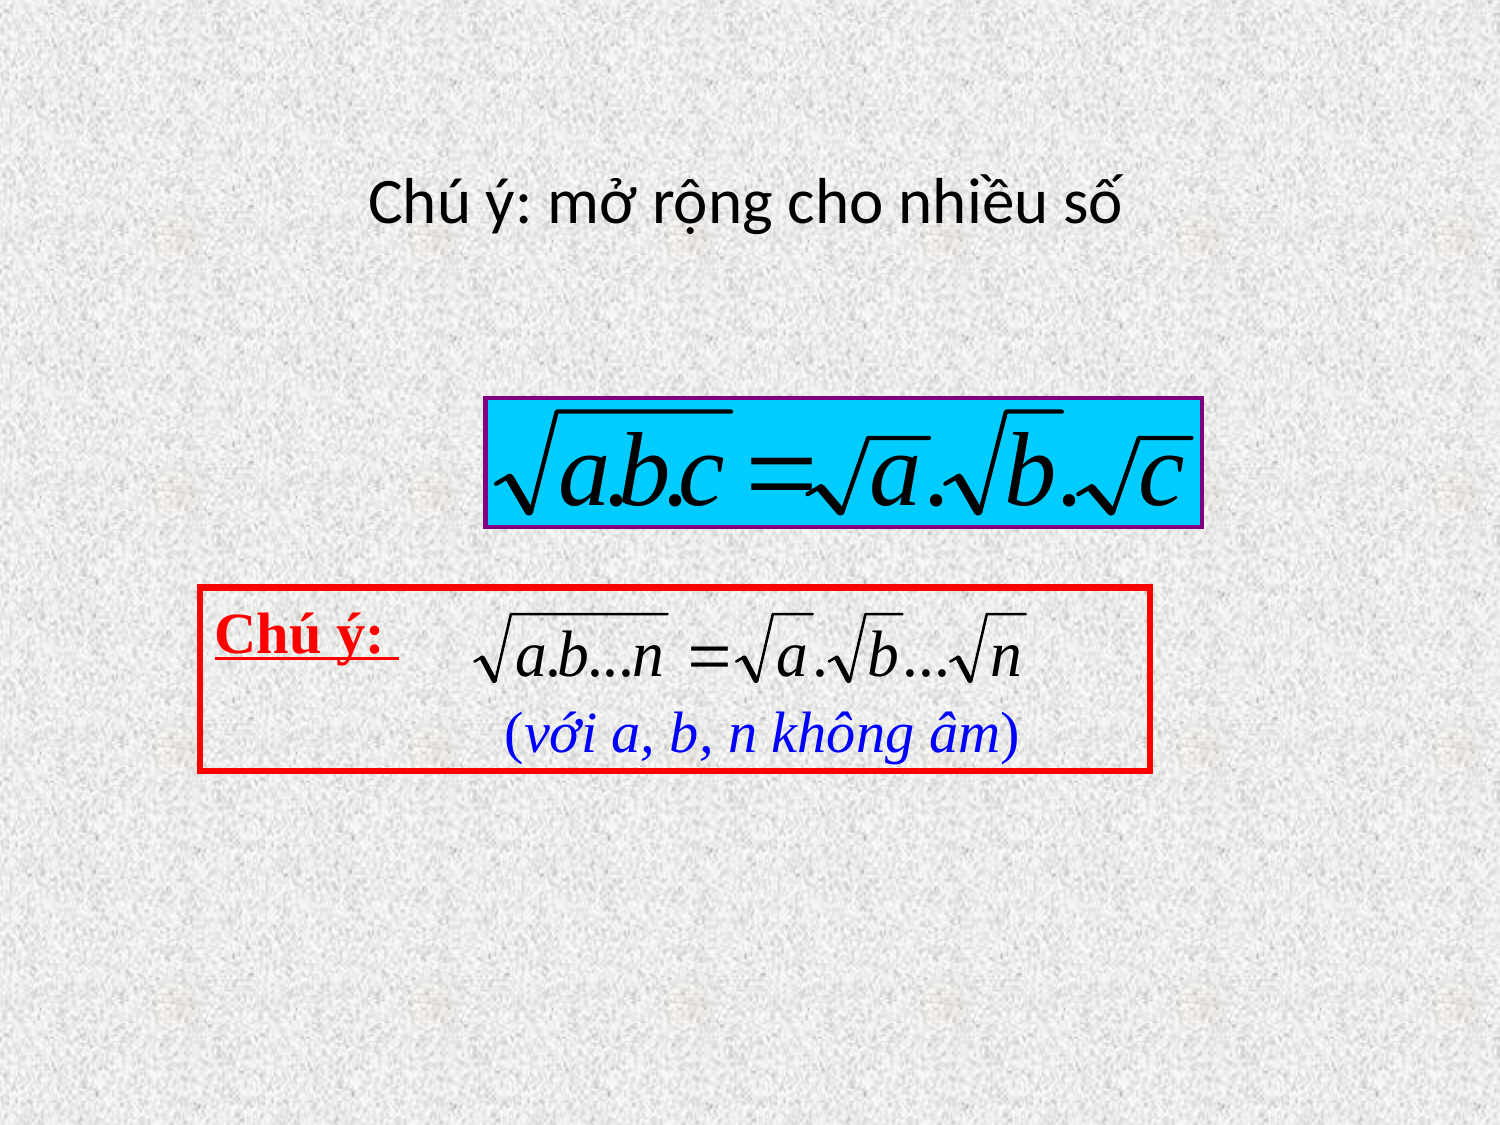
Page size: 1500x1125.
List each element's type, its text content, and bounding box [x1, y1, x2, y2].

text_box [487, 399, 1201, 526]
title Chú ý: mở rộng cho nhiều số [74, 149, 1418, 323]
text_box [462, 599, 1034, 695]
picture [0, 0, 1500, 1125]
text_box Chú ý: (với a, b, n không âm) [200, 587, 1150, 772]
